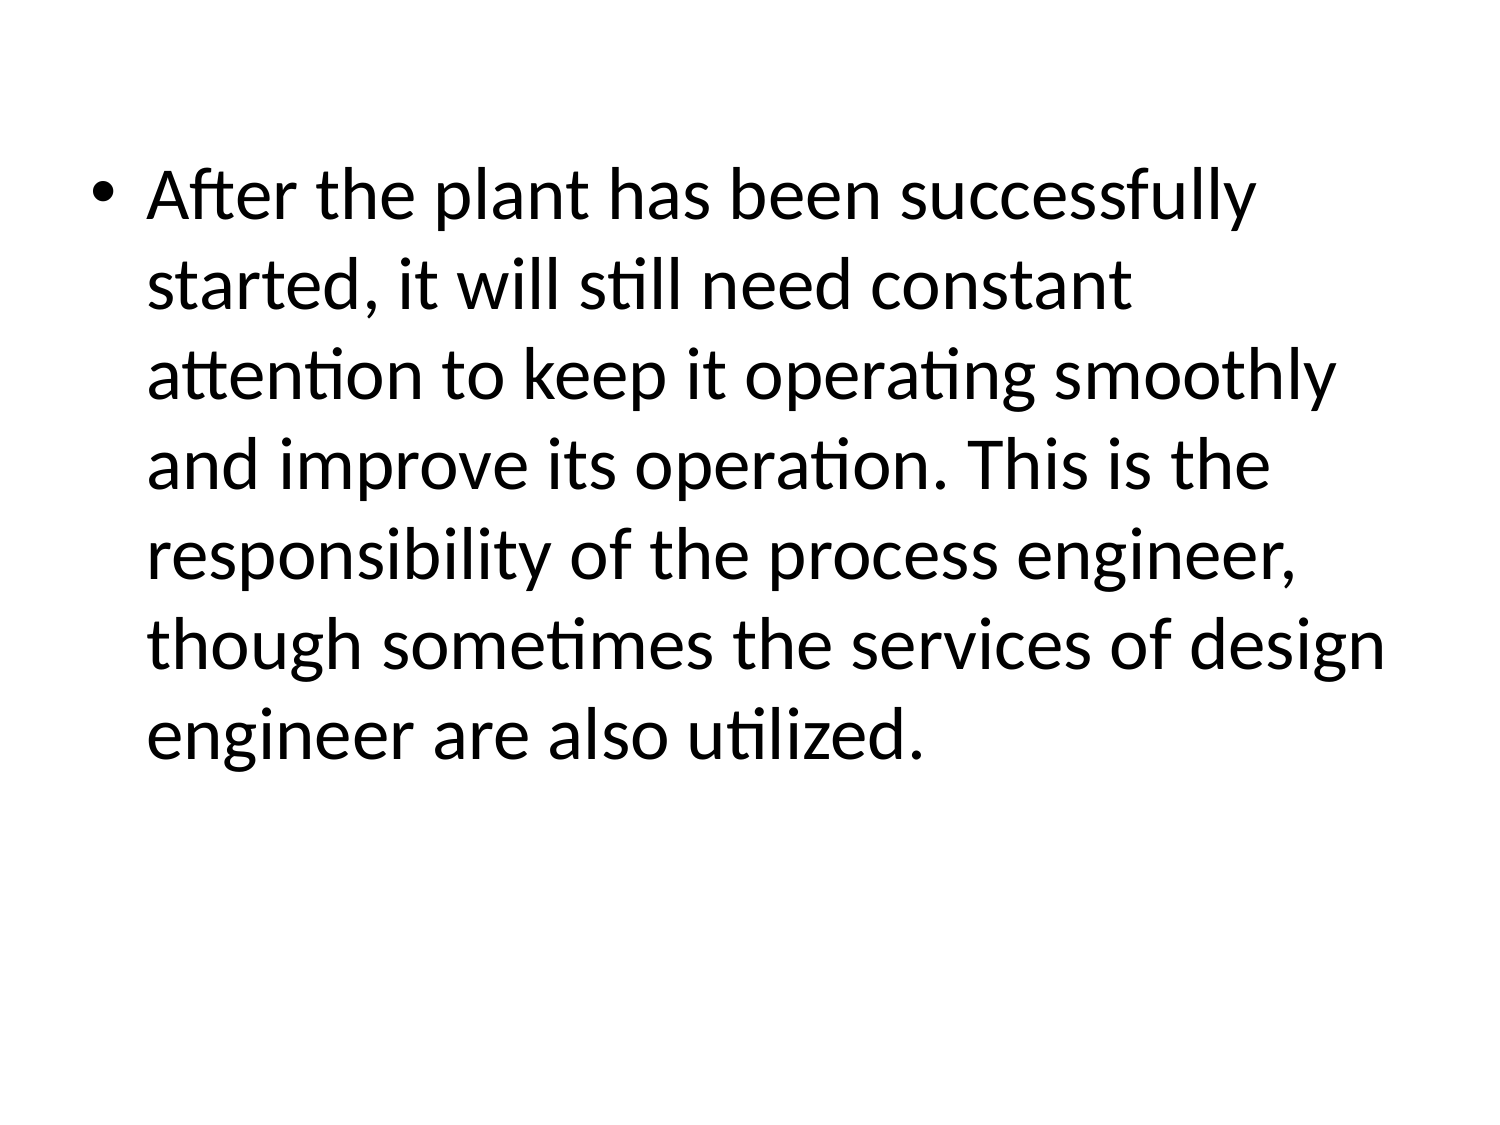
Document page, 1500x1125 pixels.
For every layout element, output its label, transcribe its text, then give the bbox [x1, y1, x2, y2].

list After the plant has been successfully started, it will still need constant attention to keep it operating smoothly and improve its operation. This is the responsibility of the process engineer, though sometimes the services of design engineer are also utilized. [75, 137, 1425, 880]
